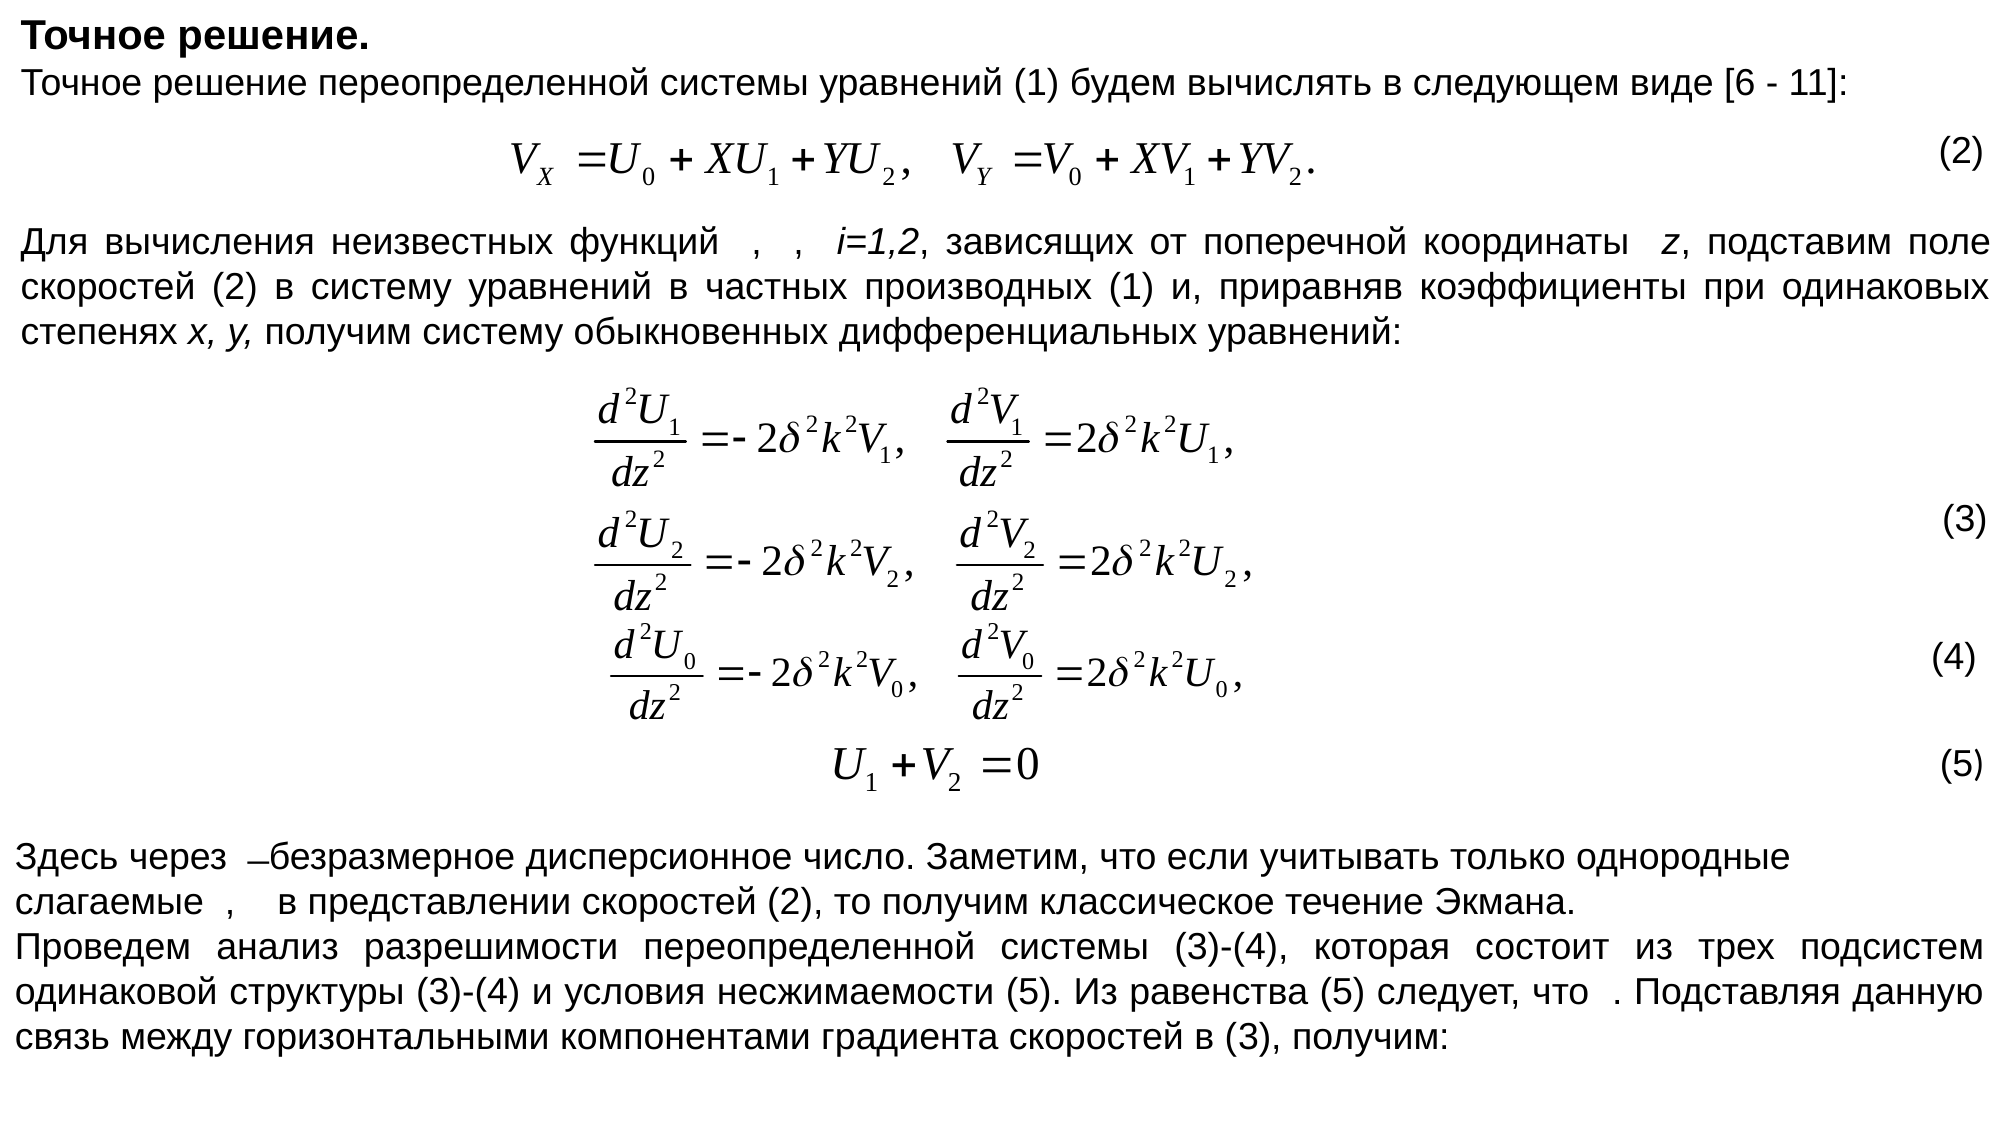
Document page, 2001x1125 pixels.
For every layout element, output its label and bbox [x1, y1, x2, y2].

text_box [0, 0, 2000, 1082]
